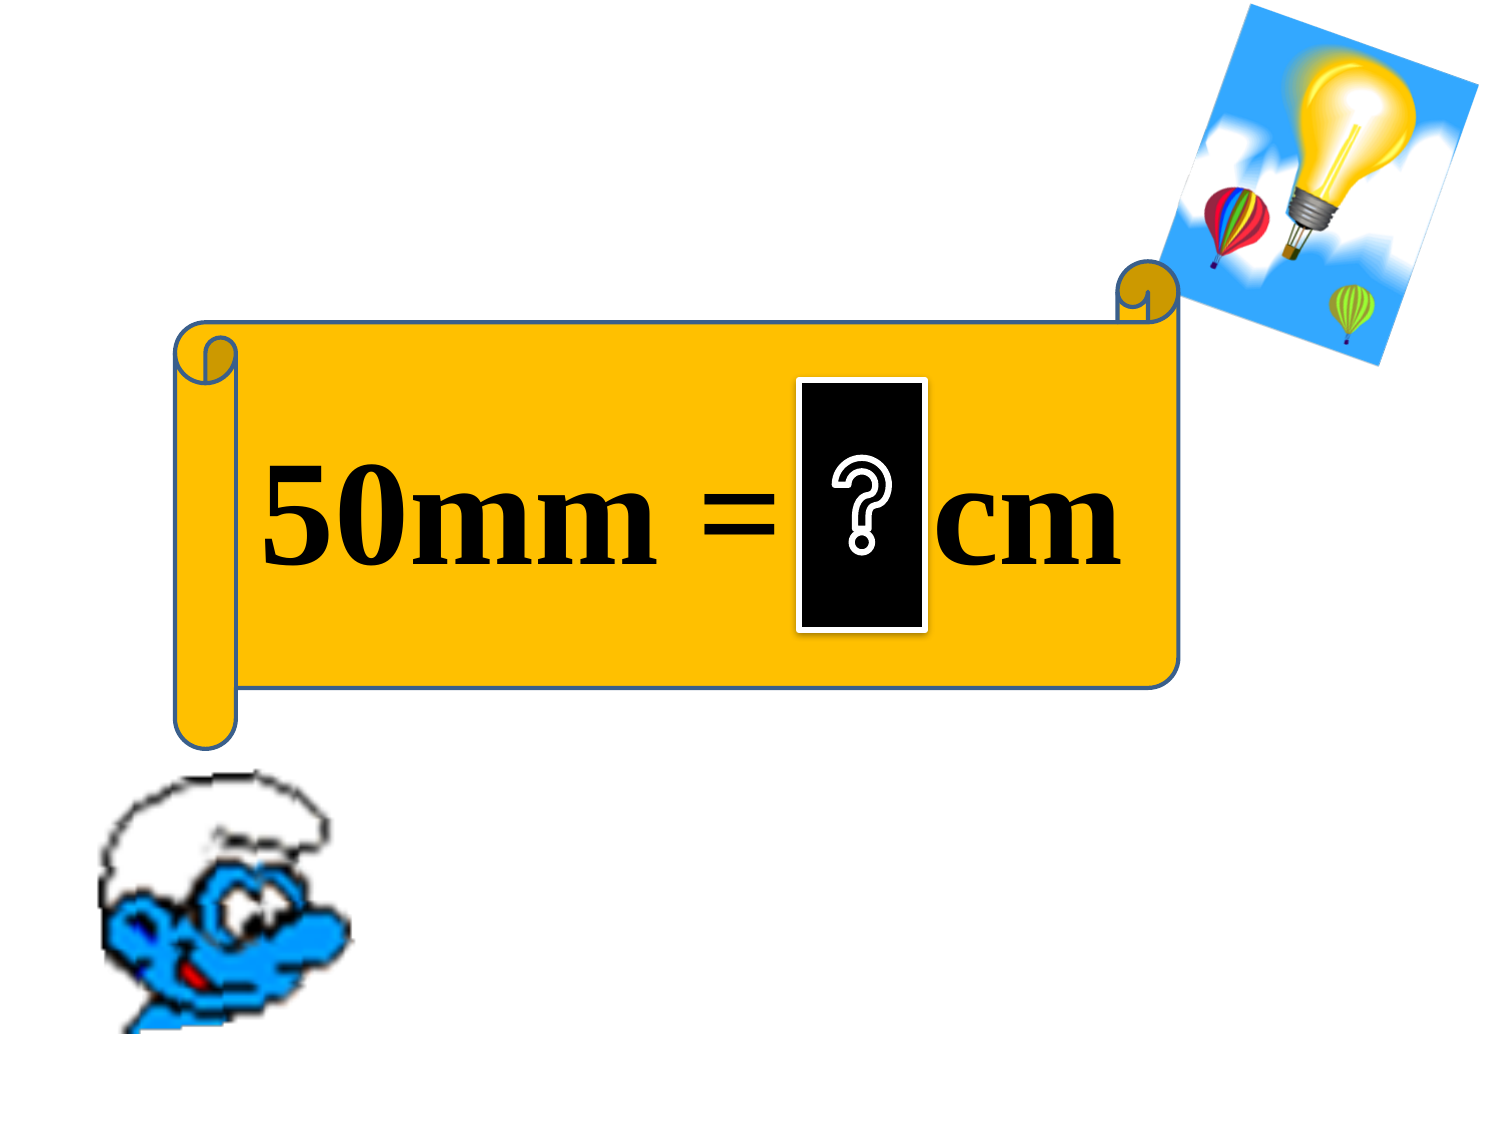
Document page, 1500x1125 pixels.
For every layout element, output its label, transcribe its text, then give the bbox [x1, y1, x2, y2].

text_box 50mm = 5 cm [172, 259, 1181, 751]
text_box [796, 377, 928, 633]
picture [89, 768, 359, 1034]
picture [1149, 3, 1480, 367]
